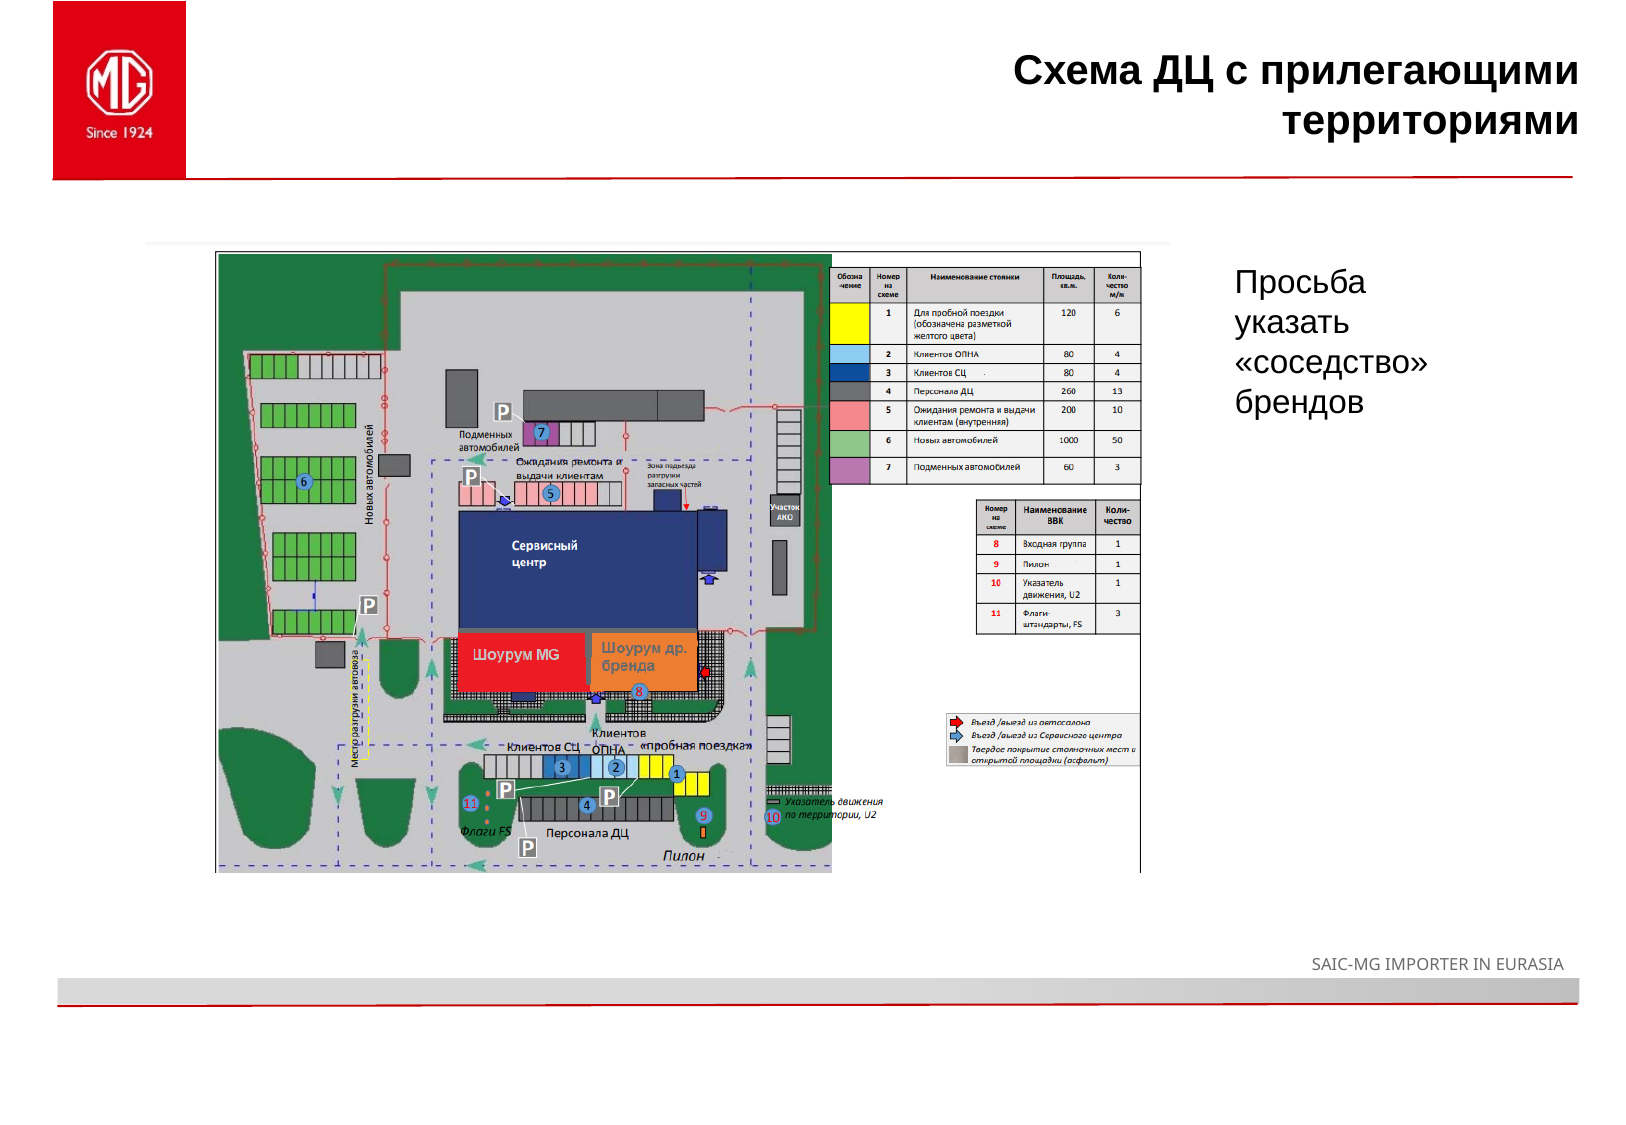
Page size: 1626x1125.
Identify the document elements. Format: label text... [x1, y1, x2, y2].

text_box Схема ДЦ с прилегающими территориями [928, 35, 1595, 150]
text_box [0, 147, 1625, 222]
picture [53, 1, 186, 177]
text_box [57, 978, 1580, 1004]
text_box Просьба указать «соседство» брендов [1219, 253, 1449, 428]
text_box SAIC-MG IMPORTER IN EURASIA [975, 946, 1580, 978]
picture [145, 242, 1171, 873]
